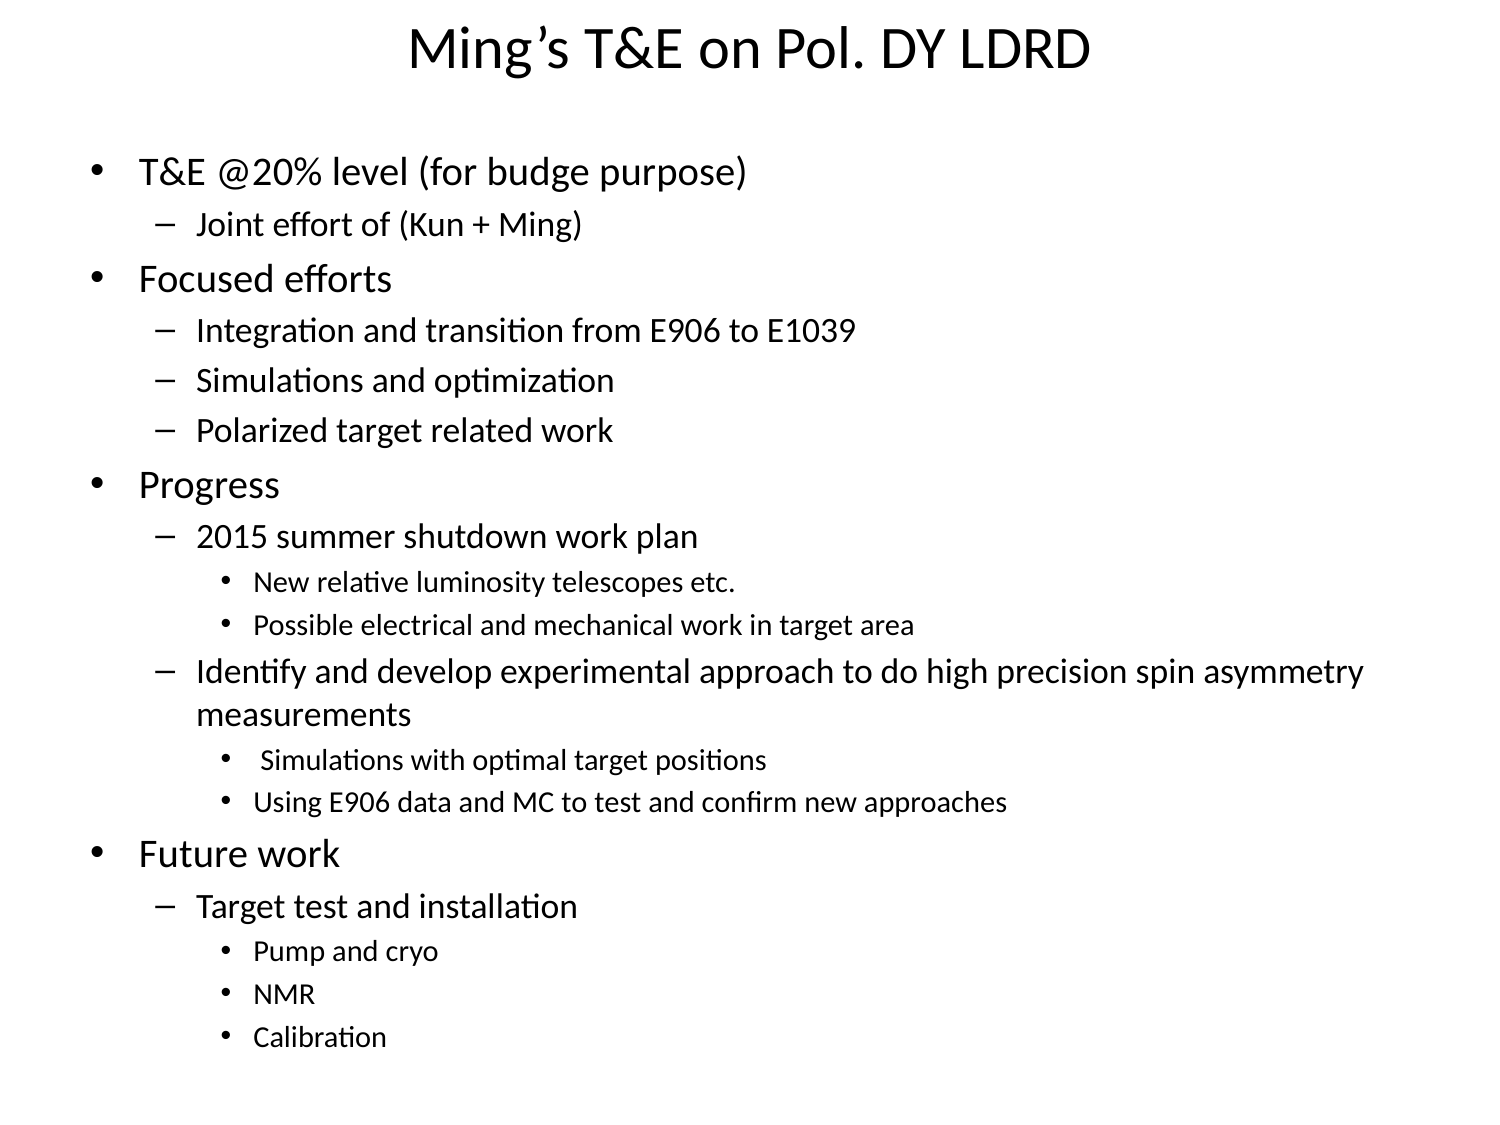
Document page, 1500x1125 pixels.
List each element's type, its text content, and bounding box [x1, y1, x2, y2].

title Ming’s T&E on Pol. DY LDRD [75, 0, 1425, 89]
list T&E @20% level (for budge purpose) Joint effort of (Kun + Ming) Focused efforts Integration and transition from E906 to E1039 Simulations and optimization Polarized target related work Progress 2015 summer shutdown work plan New relative luminosity telescopes etc. Possible electrical and mechanical work in target area Identify and develop experimental approach to do high precision spin asymmetry measurements Simulations with optimal target positions Using E906 data and MC to test and confirm new approaches Future work Target test and installation Pump and cryo NMR Calibration [75, 137, 1425, 1074]
